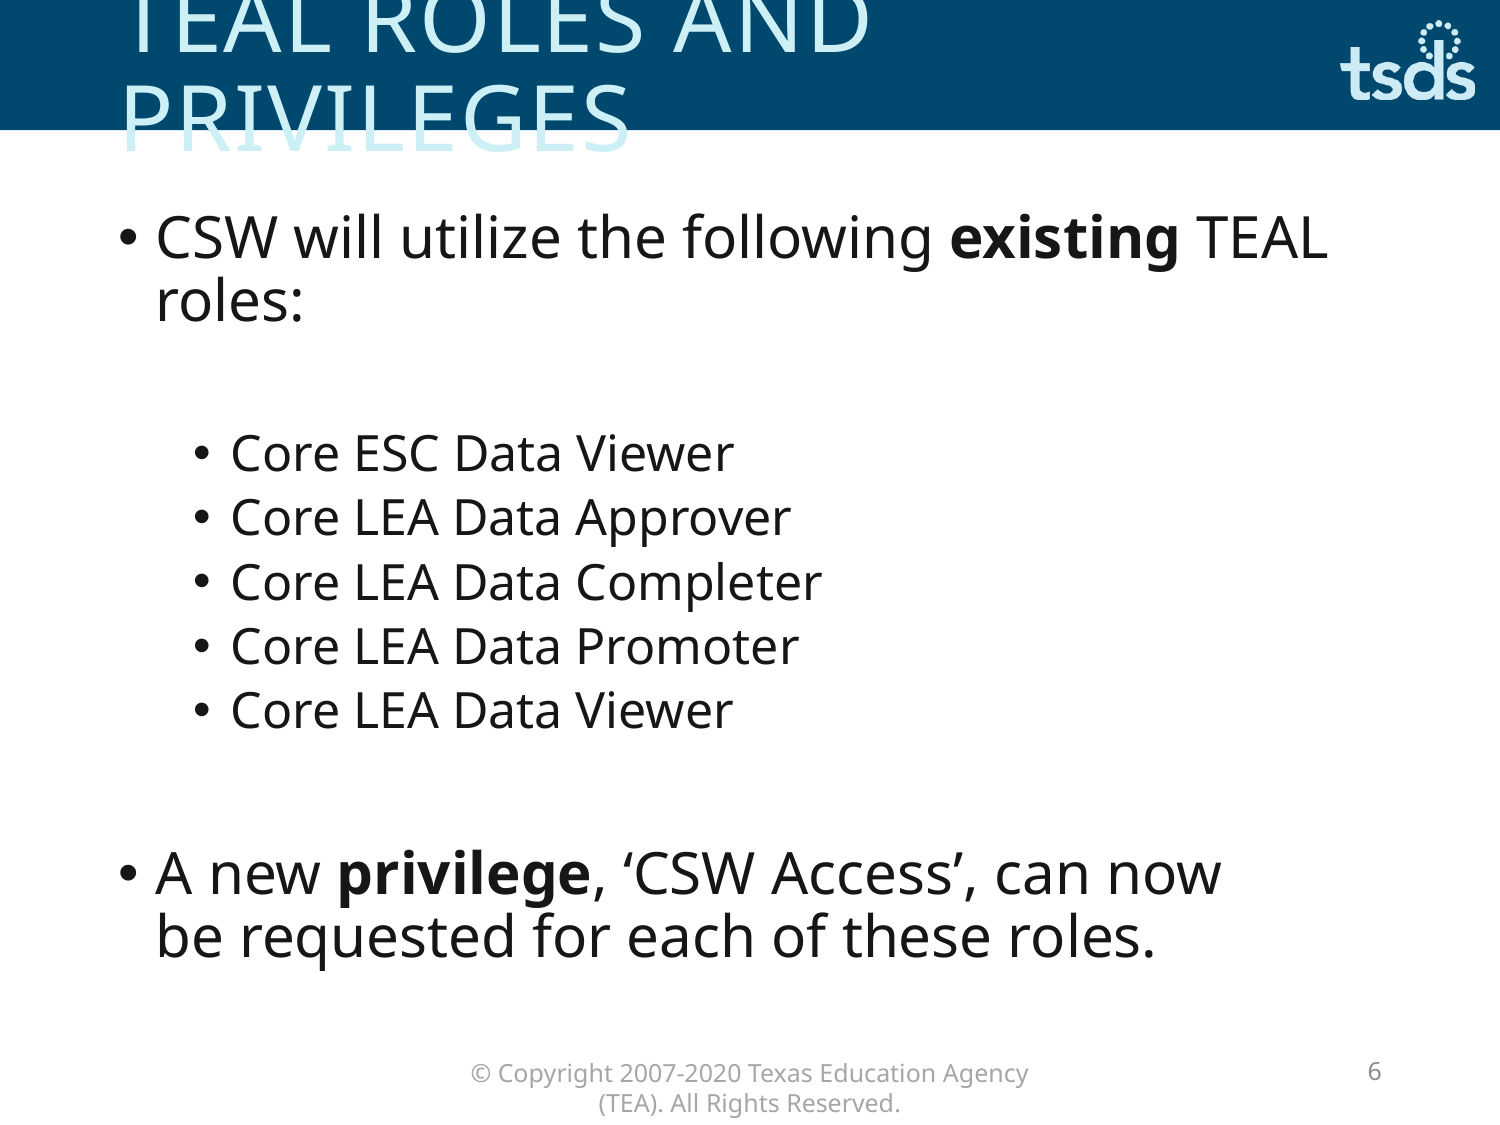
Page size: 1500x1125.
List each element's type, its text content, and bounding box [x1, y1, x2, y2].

picture [1373, 62, 1401, 99]
list CSW will utilize the following existing TEAL roles:​ Core ESC Data Viewer​ Core LEA Data Approver​ Core LEA Data Completer​ Core LEA Data Promoter​ Core LEA Data Viewer​ A new privilege, ‘CSW Access’, can now be requested for each of these roles. [103, 200, 1459, 1014]
picture [1341, 48, 1369, 99]
picture [473, 0, 483, 7]
picture [255, 0, 263, 7]
picture [502, 0, 510, 7]
picture [369, 0, 377, 7]
title Teal roles and privileges [103, 7, 1304, 138]
slide_number 6 [1059, 1042, 1397, 1103]
picture [788, 0, 794, 7]
picture [743, 0, 750, 7]
picture [705, 0, 713, 7]
picture [692, 0, 700, 7]
picture [293, 0, 301, 7]
picture [242, 0, 250, 7]
picture [427, 0, 437, 7]
picture [1447, 63, 1474, 99]
picture [180, 0, 188, 7]
picture [551, 0, 559, 7]
picture [753, 0, 764, 7]
picture [601, 0, 609, 7]
picture [140, 0, 147, 7]
picture [402, 0, 410, 7]
picture [815, 0, 823, 7]
picture [854, 0, 865, 7]
picture [1405, 41, 1443, 99]
